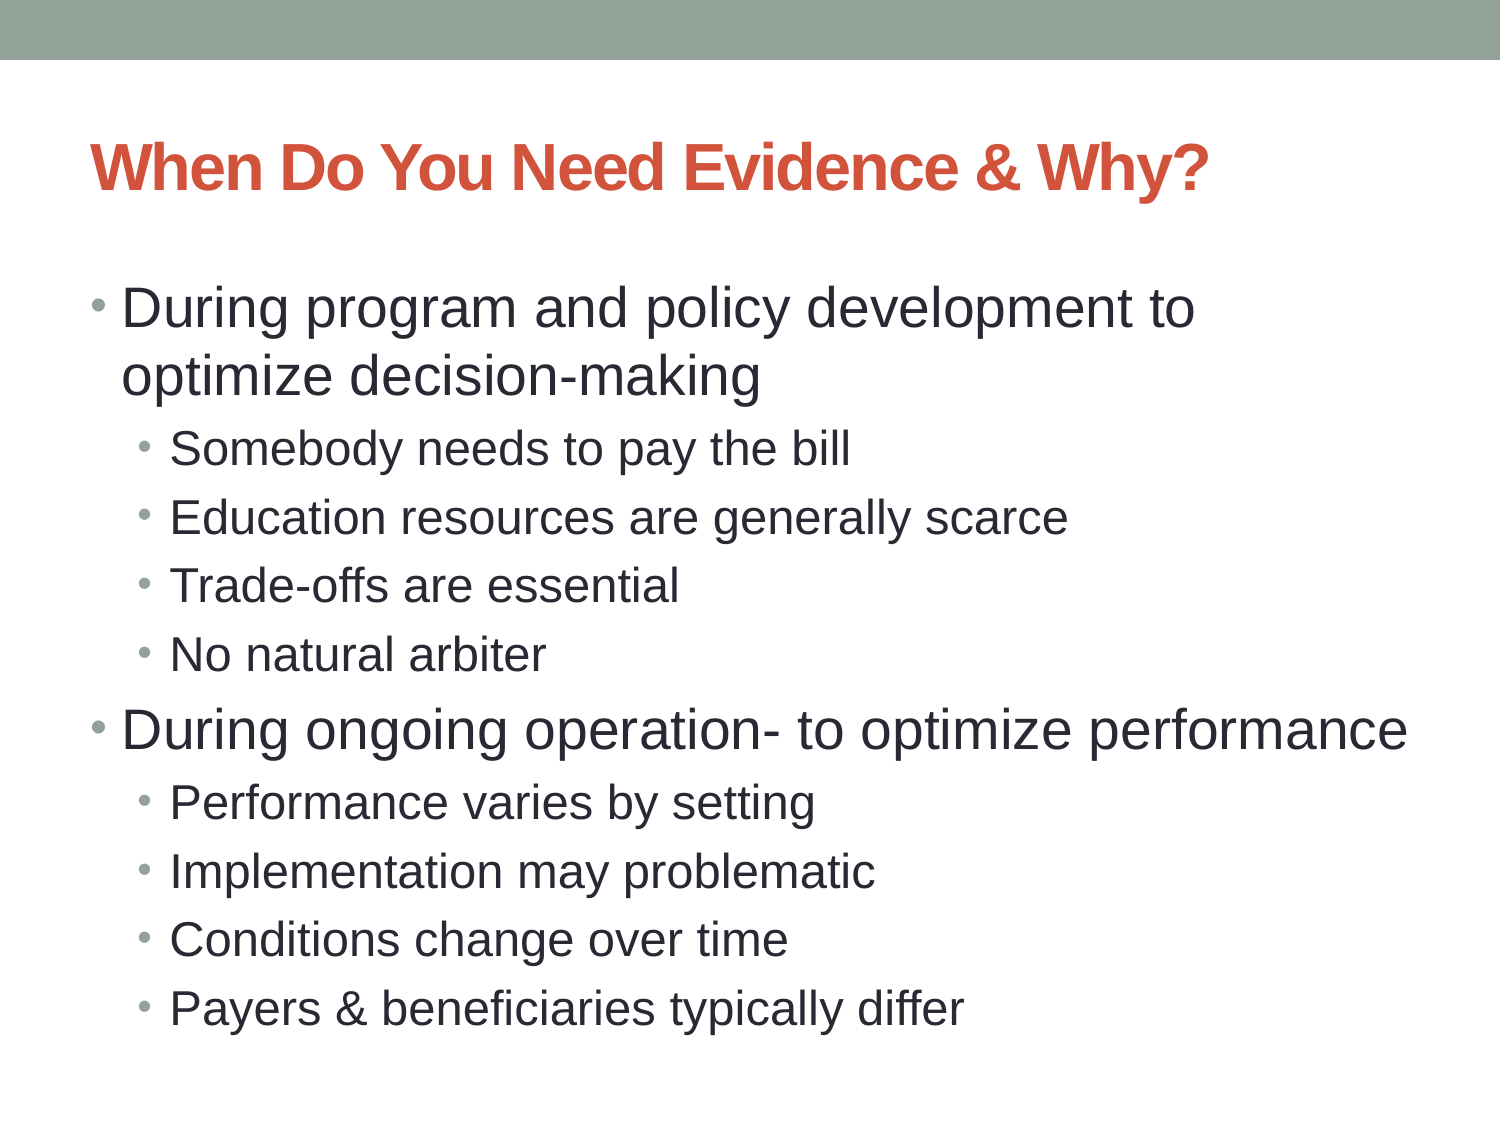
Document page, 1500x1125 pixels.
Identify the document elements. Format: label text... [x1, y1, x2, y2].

title When Do You Need Evidence & Why? [75, 87, 1425, 250]
list During program and policy development to optimize decision-making Somebody needs to pay the bill Education resources are generally scarce Trade-offs are essential No natural arbiter During ongoing operation- to optimize performance Performance varies by setting Implementation may problematic Conditions change over time Payers & beneficiaries typically differ [75, 262, 1425, 1063]
